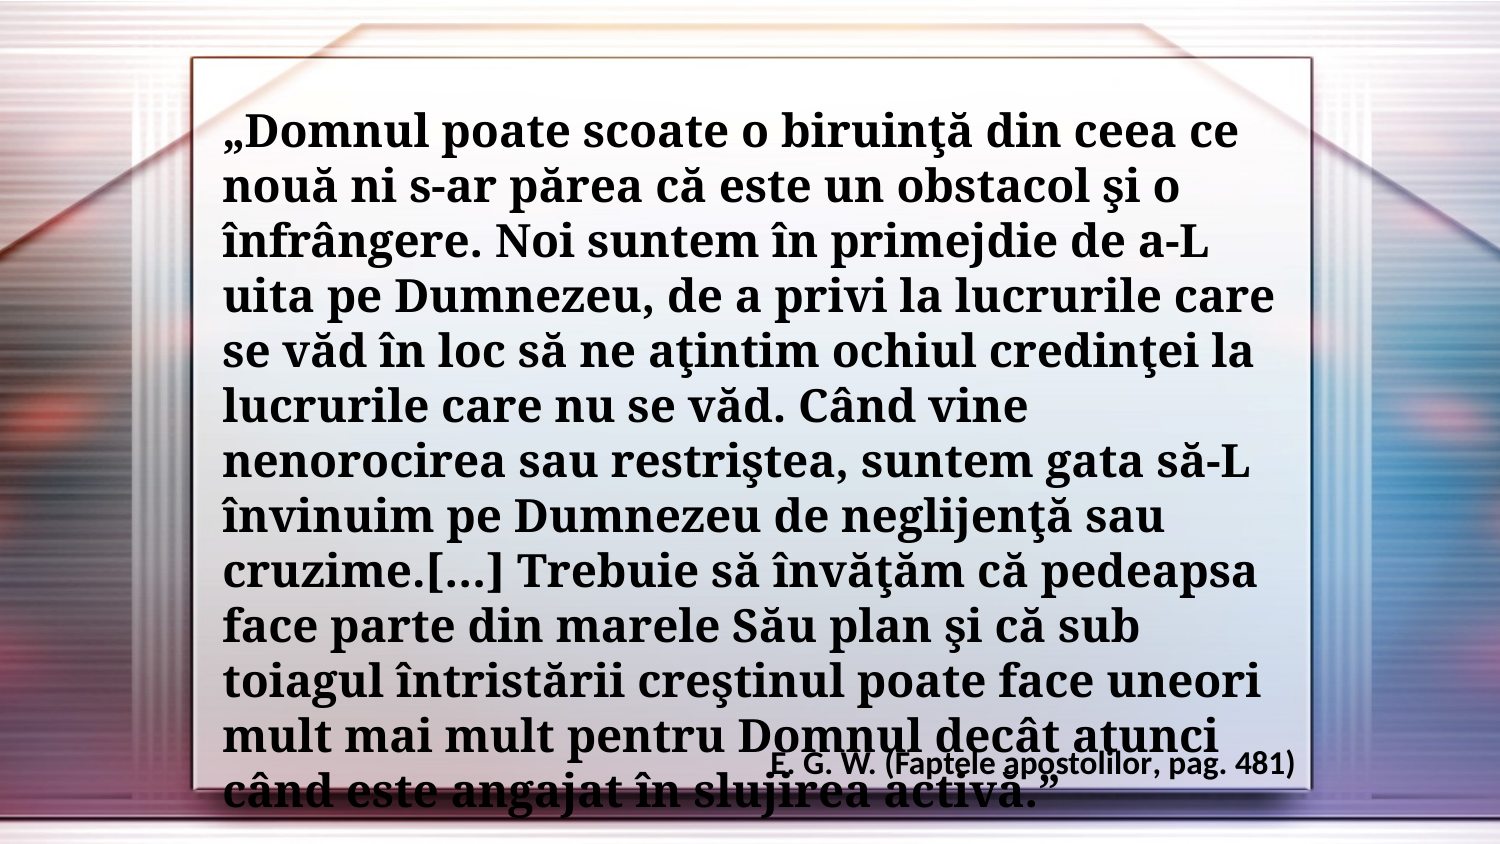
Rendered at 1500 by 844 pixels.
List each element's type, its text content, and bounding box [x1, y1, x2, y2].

text_box „Domnul poate scoate o biruinţă din ceea ce nouă ni s-ar părea că este un obstacol şi o înfrângere. Noi suntem în primejdie de a-L uita pe Dumnezeu, de a privi la lucrurile care se văd în loc să ne aţintim ochiul credinţei la lucrurile care nu se văd. Când vine nenorocirea sau restriştea, suntem gata să-L învinuim pe Dumnezeu de neglijenţă sau cruzime.[…] Trebuie să învăţăm că pedeapsa face parte din marele Său plan şi că sub toiagul întristării creştinul poate face uneori mult mai mult pentru Domnul decât atunci când este angajat în slujirea activă.” [207, 94, 1313, 824]
text_box E. G. W. (Faptele apostolilor, pag. 481) [755, 734, 1311, 789]
picture [0, 0, 1500, 844]
